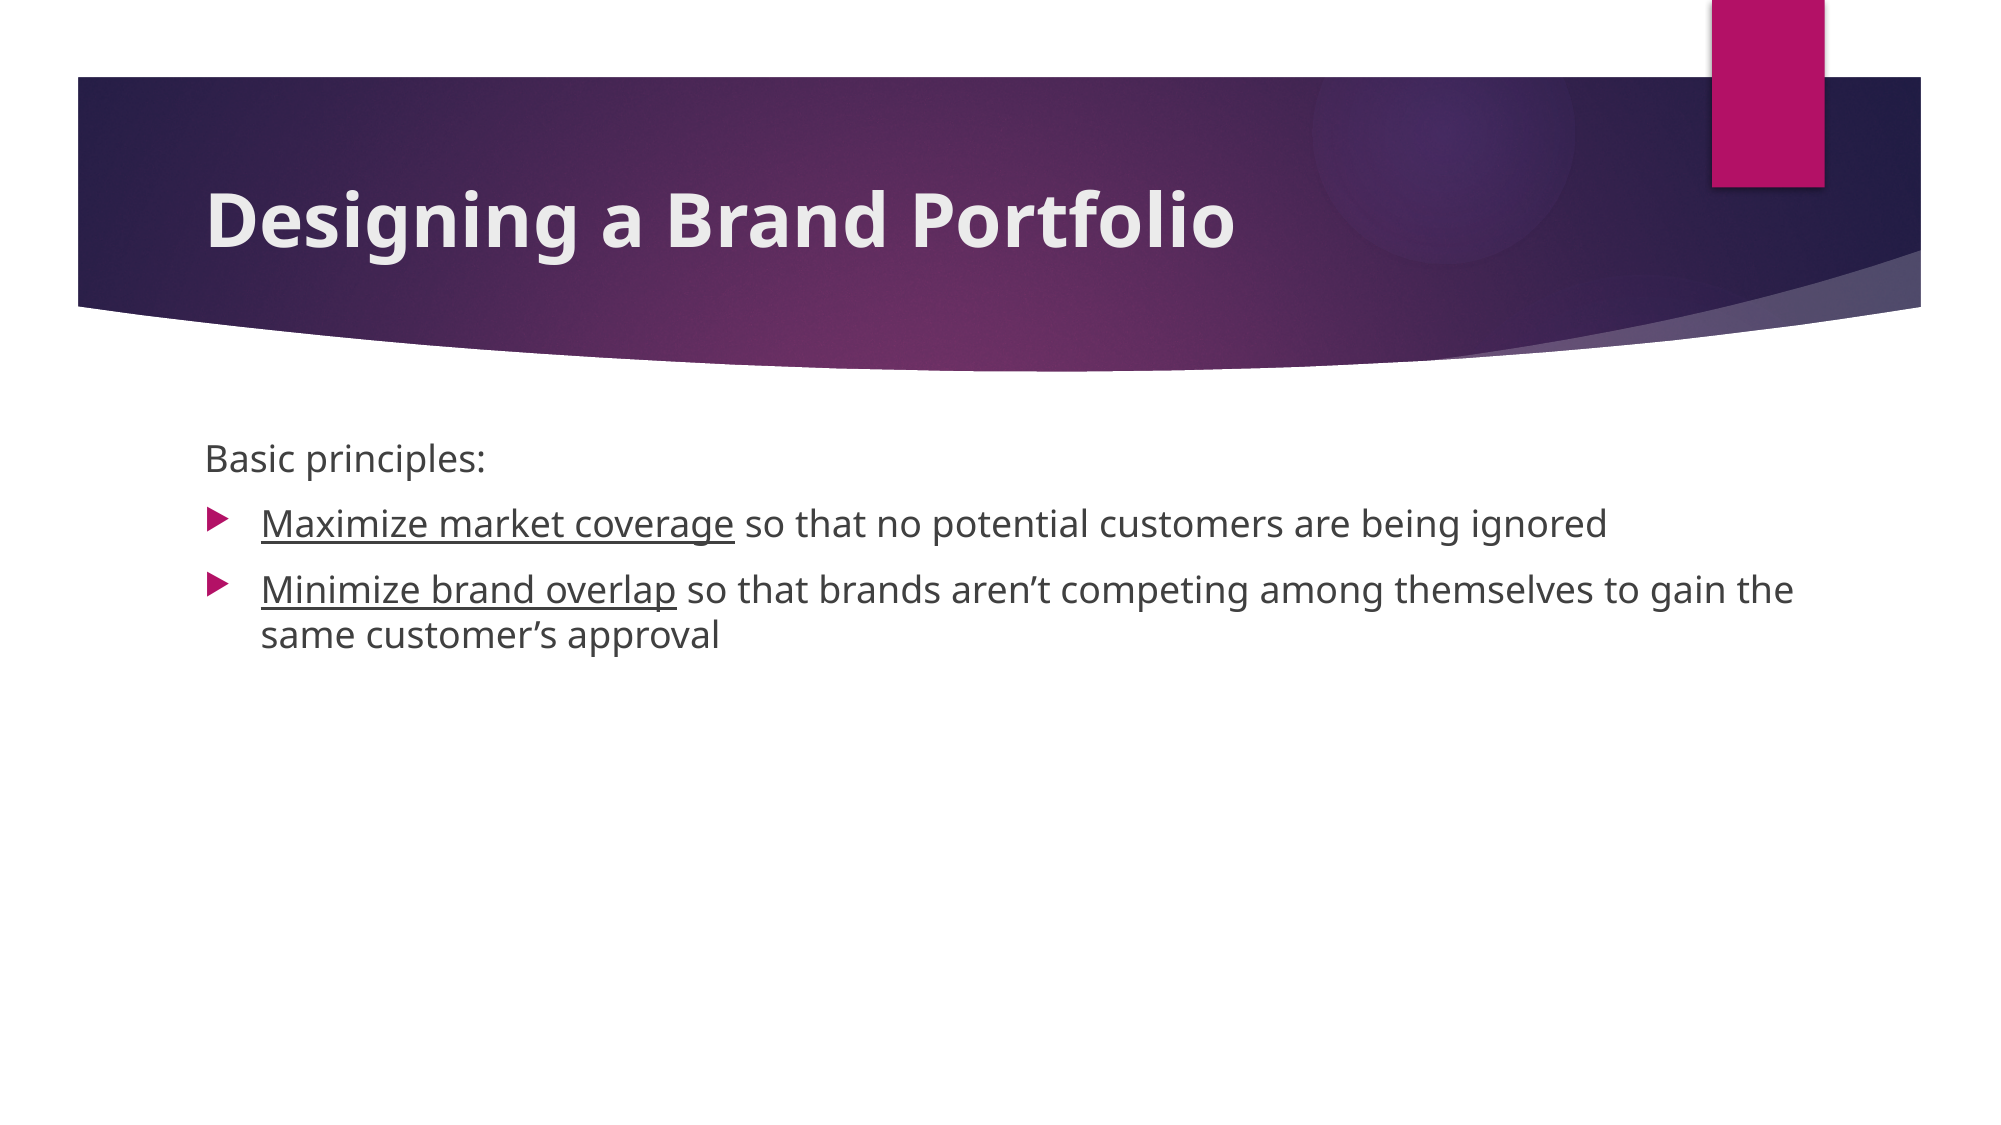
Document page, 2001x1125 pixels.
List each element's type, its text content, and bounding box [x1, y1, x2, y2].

list Basic principles: Maximize market coverage so that no potential customers are being ignored Minimize brand overlap so that brands aren’t competing among themselves to gain the same customer’s approval [189, 427, 1824, 988]
title Designing a Brand Portfolio [189, 159, 1627, 276]
